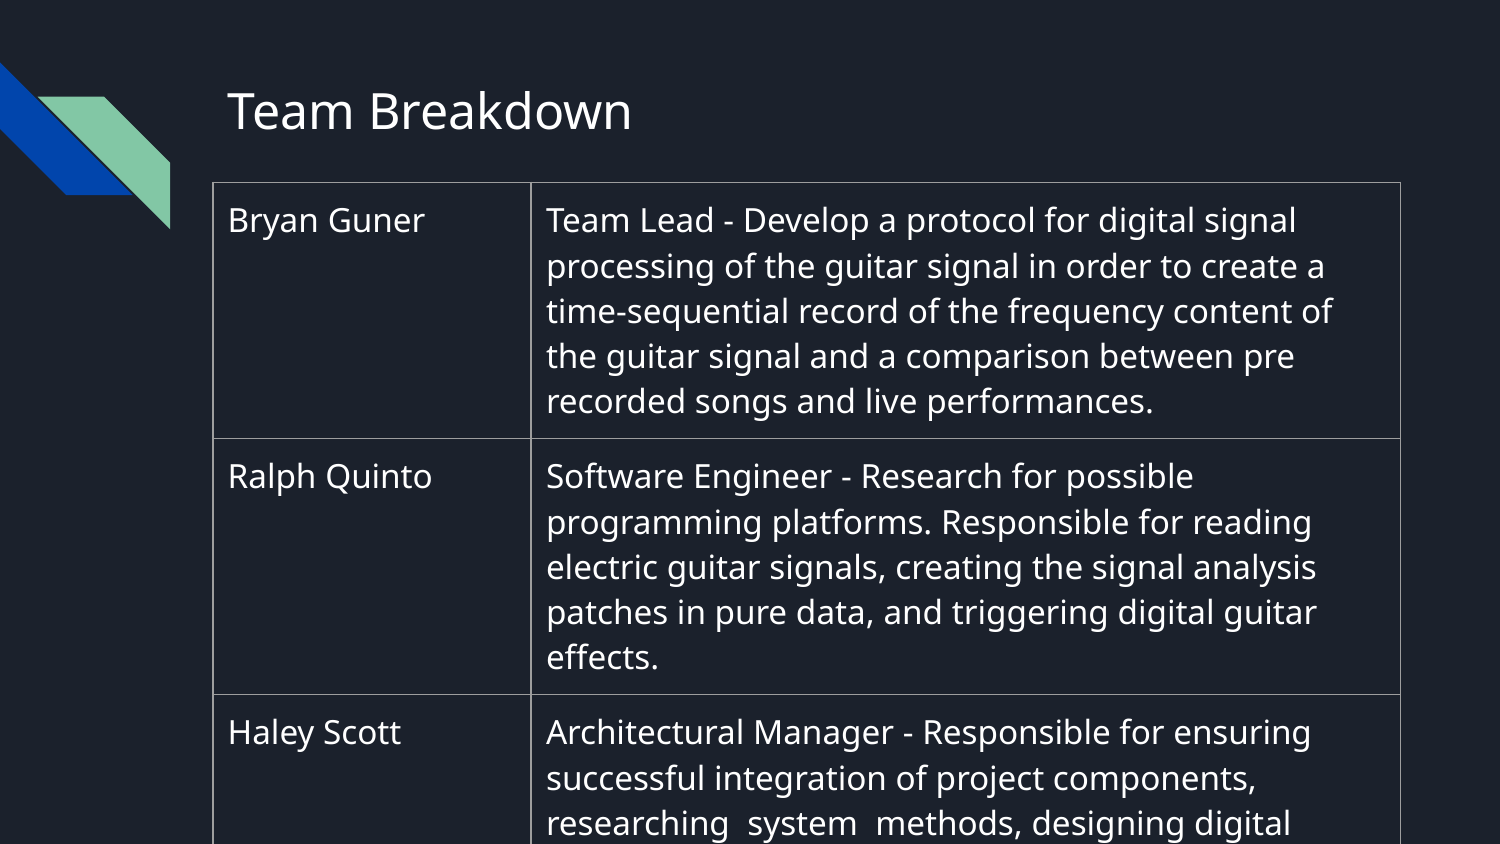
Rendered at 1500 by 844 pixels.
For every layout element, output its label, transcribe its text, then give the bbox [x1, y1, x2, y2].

table_cell Ralph Quinto [214, 439, 530, 694]
table_cell Architectural Manager - Responsible for ensuring successful integration of project components, researching system methods, designing digital effects, Project and Organizational Management [532, 695, 1400, 844]
table_cell Software Engineer - Research for possible programming platforms. Responsible for reading electric guitar signals, creating the signal analysis patches in pure data, and triggering digital guitar effects. [532, 439, 1400, 694]
table_header Team Lead - Develop a protocol for digital signal processing of the guitar signal in order to create a time-sequential record of the frequency content of the guitar signal and a comparison between pre recorded songs and live performances. [532, 183, 1400, 438]
title Team Breakdown [212, 64, 1368, 182]
table_cell Haley Scott [214, 695, 530, 844]
table_header Bryan Guner [214, 183, 530, 438]
